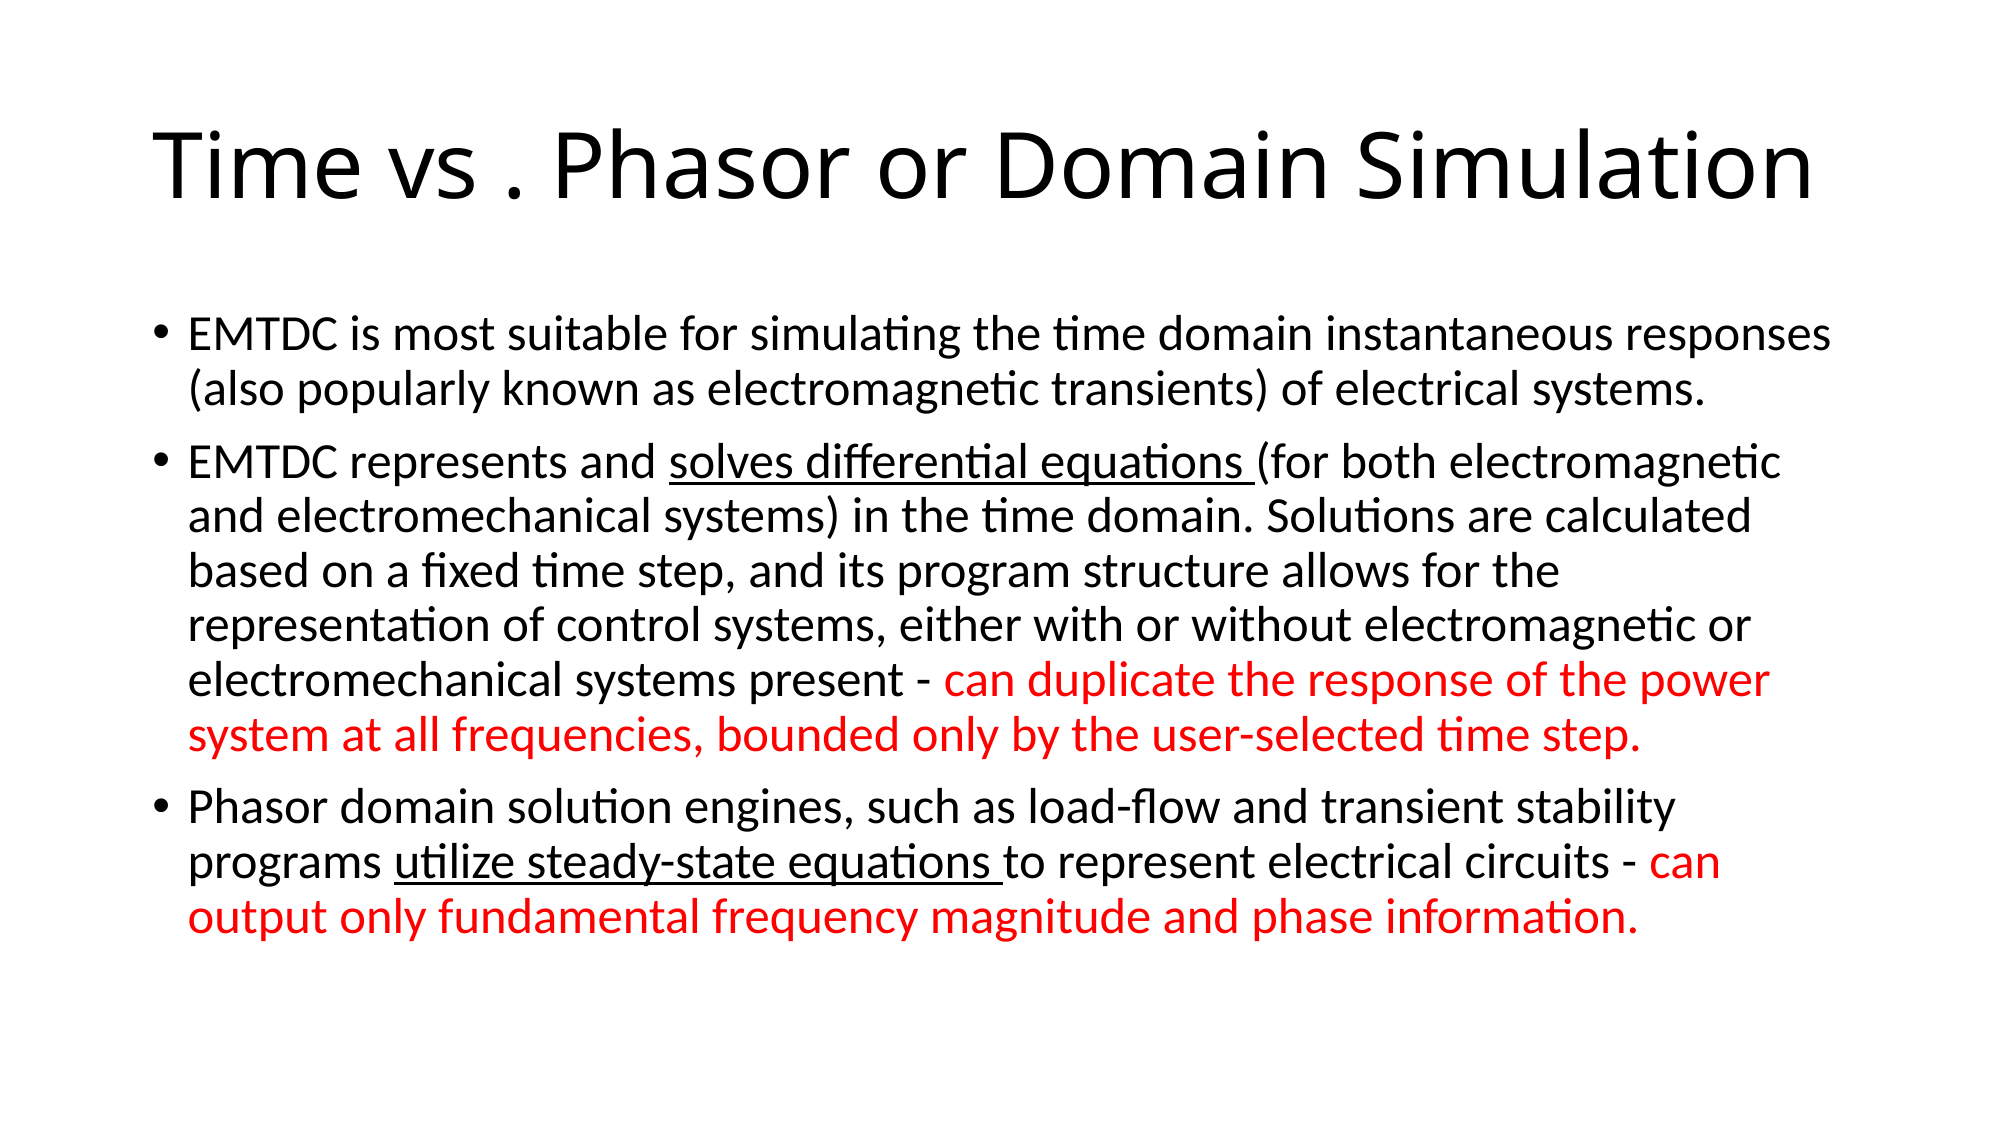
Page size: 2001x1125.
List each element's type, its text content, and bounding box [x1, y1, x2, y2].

list EMTDC is most suitable for simulating the time domain instantaneous responses (also popularly known as electromagnetic transients) of electrical systems. EMTDC represents and solves differential equations (for both electromagnetic and electromechanical systems) in the time domain. Solutions are calculated based on a fixed time step, and its program structure allows for the representation of control systems, either with or without electromagnetic or electromechanical systems present - can duplicate the response of the power system at all frequencies, bounded only by the user-selected time step. Phasor domain solution engines, such as load-flow and transient stability programs utilize steady-state equations to represent electrical circuits - can output only fundamental frequency magnitude and phase information. [137, 299, 1863, 1014]
title Time vs . Phasor or Domain Simulation [137, 59, 1863, 278]
